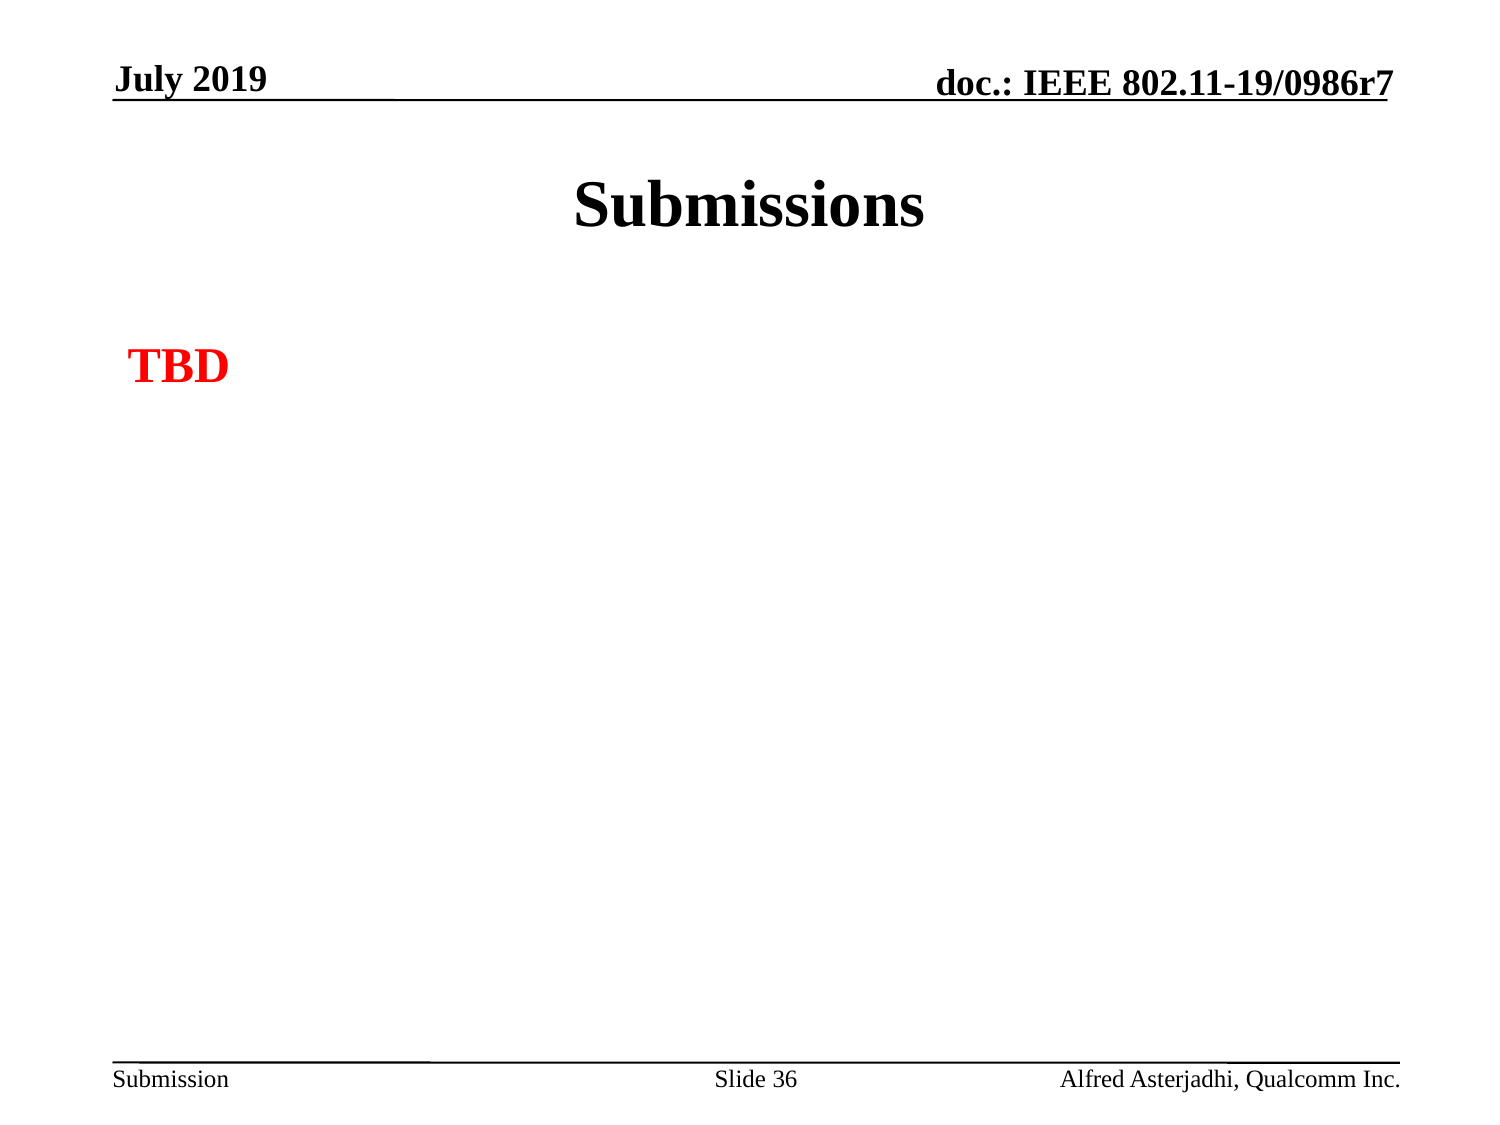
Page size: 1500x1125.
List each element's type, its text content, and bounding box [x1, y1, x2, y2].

slide_number Slide 36 [712, 1061, 800, 1123]
title Submissions [112, 112, 1388, 288]
list TBD [112, 324, 1388, 1000]
footer Alfred Asterjadhi, Qualcomm Inc. [878, 1061, 1402, 1093]
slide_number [114, 54, 423, 100]
